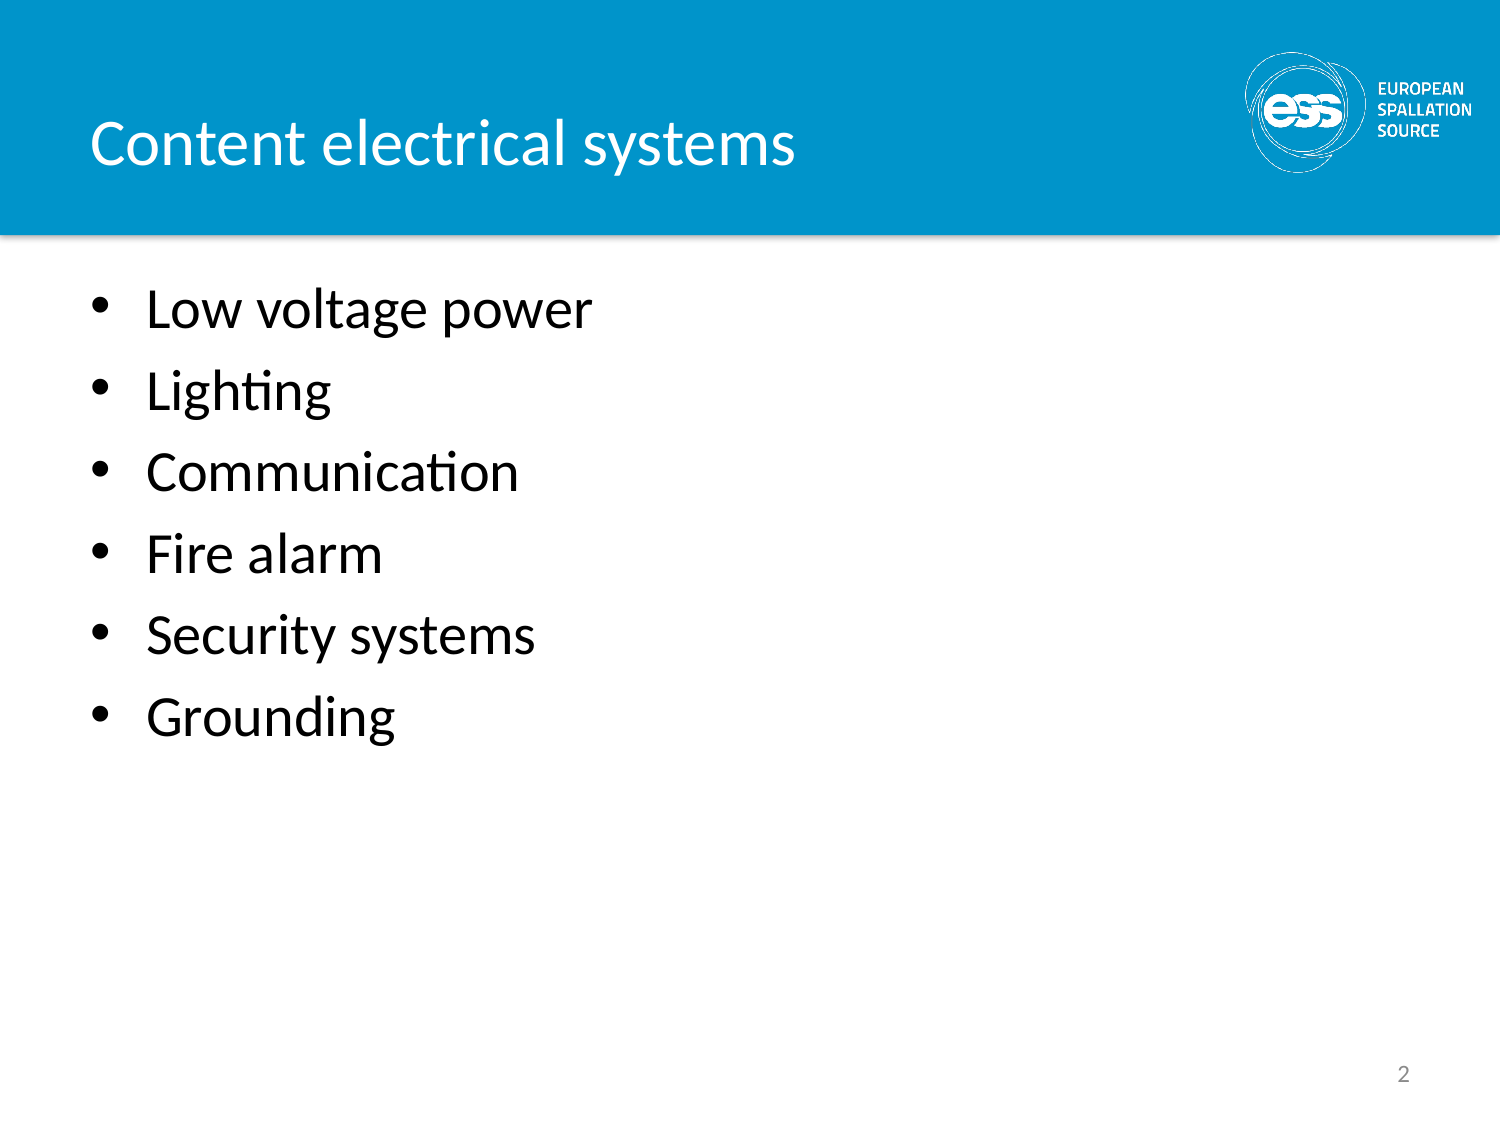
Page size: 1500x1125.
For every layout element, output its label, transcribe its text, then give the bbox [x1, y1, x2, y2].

picture [1443, 86, 1450, 93]
picture [1422, 125, 1428, 134]
list Low voltage power Lighting Communication Fire alarm Security systems Grounding [75, 262, 1425, 1005]
picture [1400, 83, 1407, 94]
picture [1418, 104, 1423, 115]
picture [1389, 104, 1393, 115]
picture [1264, 94, 1342, 127]
picture [1432, 125, 1438, 136]
picture [1423, 83, 1430, 94]
picture [1379, 83, 1385, 94]
title Content electrical systems [75, 45, 1247, 233]
picture [1436, 104, 1444, 115]
slide_number 2 [1074, 1042, 1425, 1103]
picture [1409, 104, 1415, 115]
picture [1398, 109, 1406, 115]
picture [1454, 83, 1458, 94]
